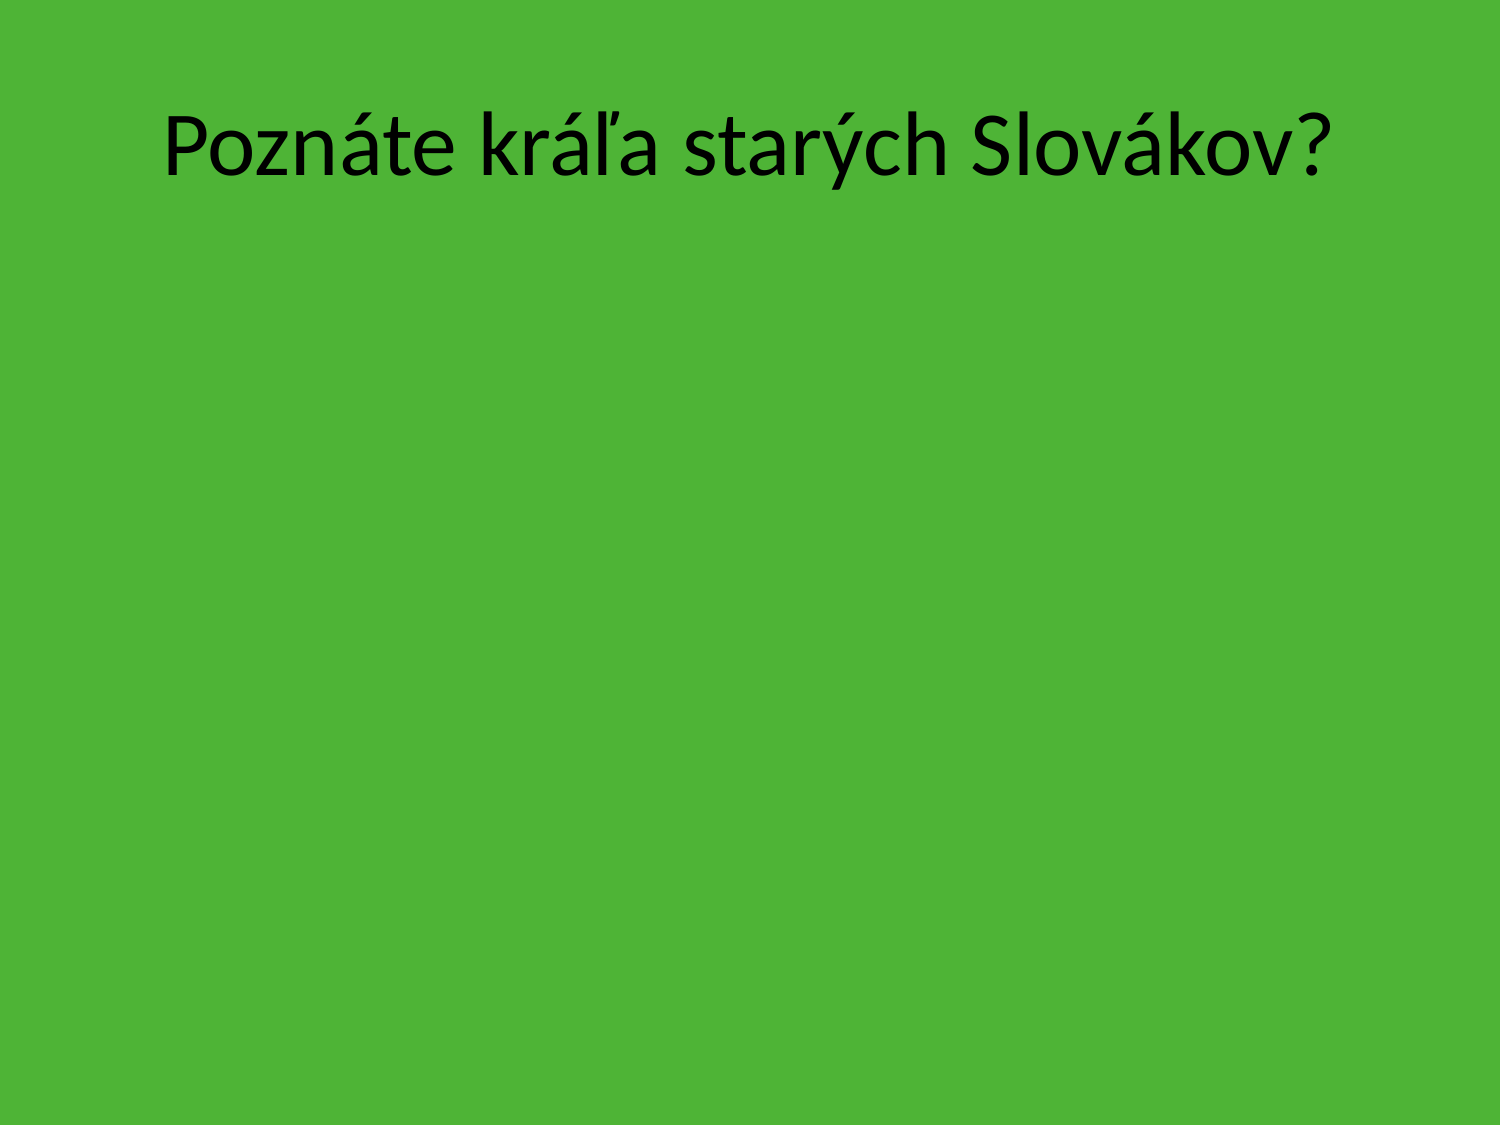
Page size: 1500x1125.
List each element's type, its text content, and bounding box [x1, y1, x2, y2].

title Poznáte kráľa starých Slovákov? [75, 45, 1425, 233]
